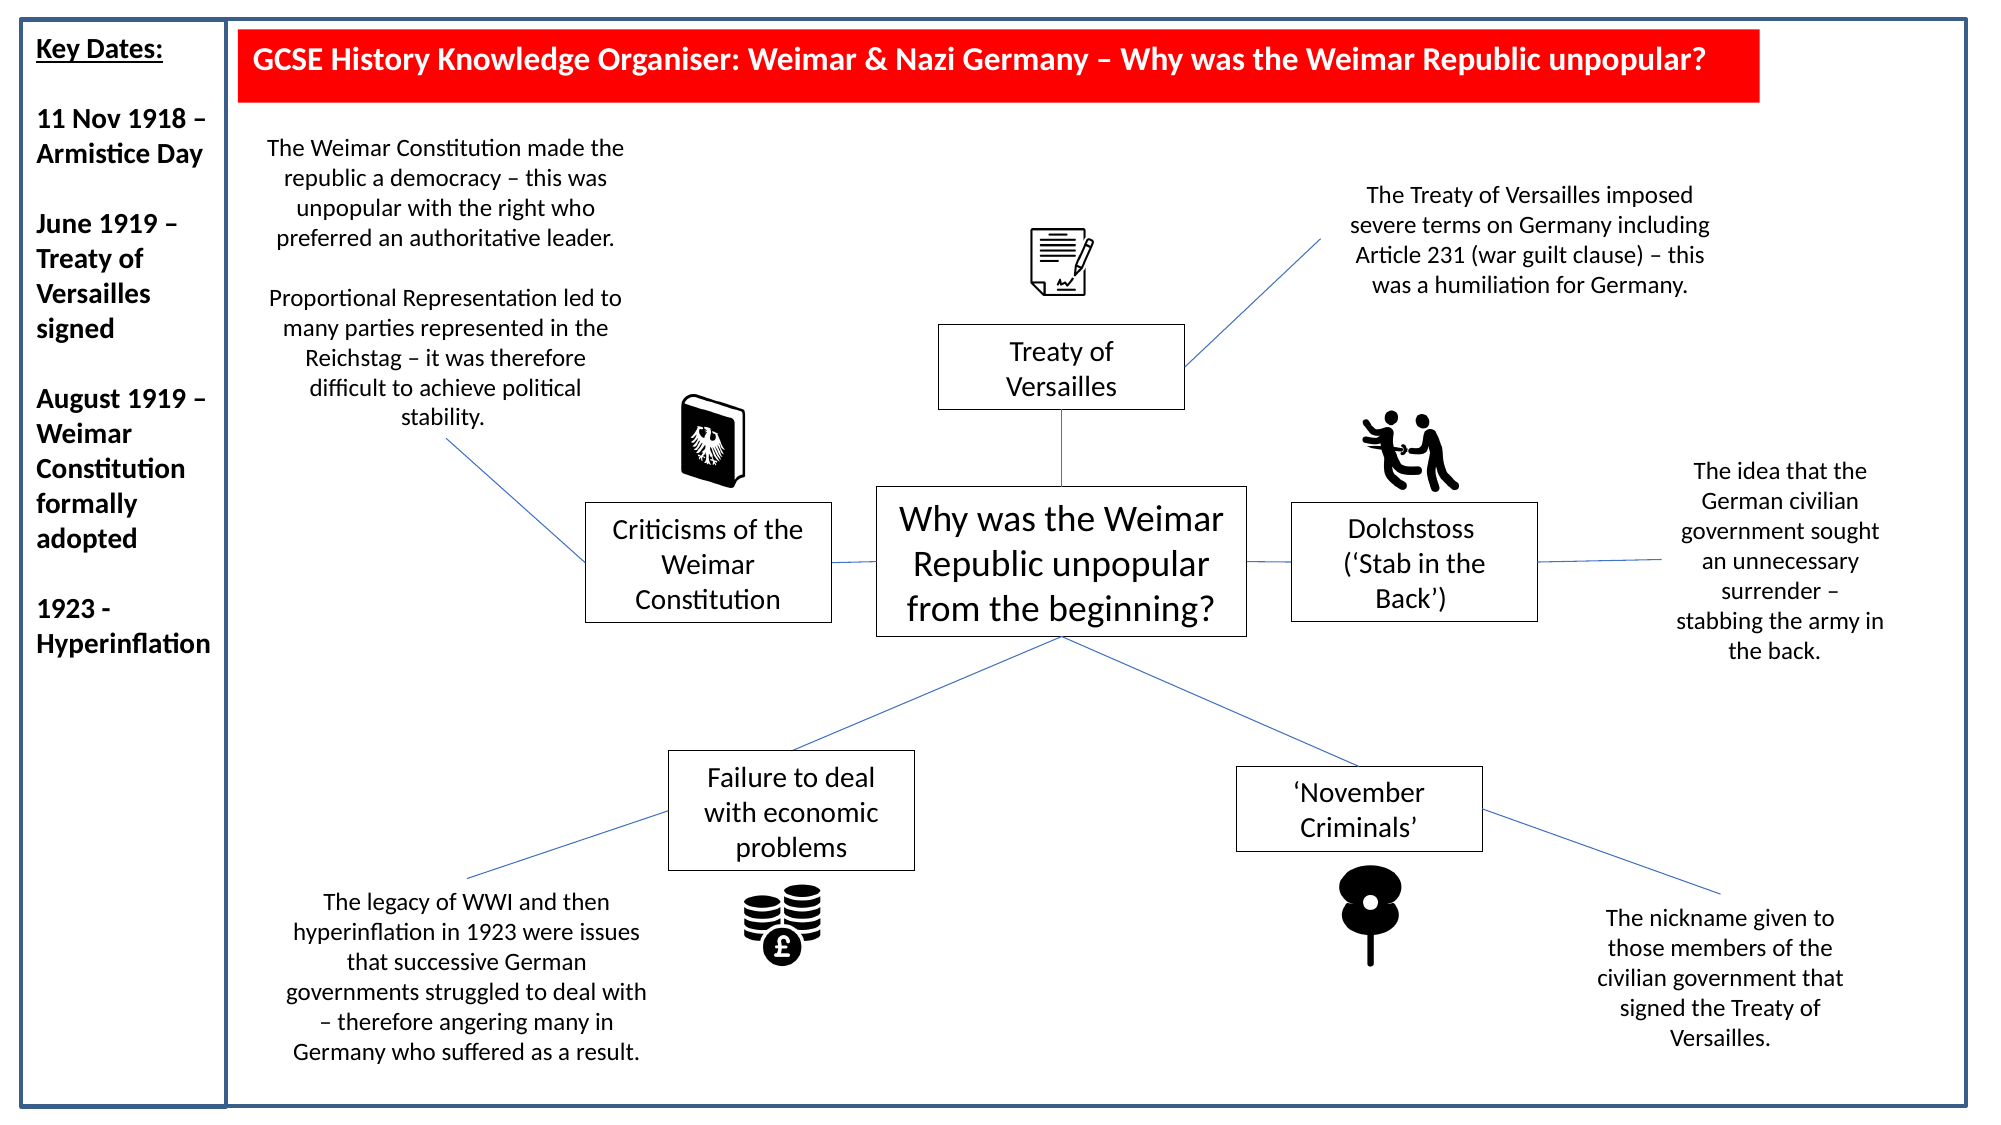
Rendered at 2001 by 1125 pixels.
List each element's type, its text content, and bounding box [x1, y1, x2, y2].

text_box [226, 19, 1966, 1106]
text_box Key Dates: 11 Nov 1918 – Armistice Day June 1919 – Treaty of Versailles signed August 1919 – Weimar Constitution formally adopted 1923 - Hyperinflation [21, 22, 244, 1104]
picture [1320, 863, 1425, 968]
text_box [446, 442, 586, 564]
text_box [1482, 809, 1721, 895]
text_box The Weimar Constitution made the republic a democracy – this was unpopular with the right who preferred an authoritative leader. Proportional Representation led to many parties represented in the Reichstag – it was therefore difficult to achieve political stability. [251, 124, 641, 439]
text_box Criticisms of the Weimar Constitution [585, 502, 832, 623]
text_box The legacy of WWI and then hyperinflation in 1923 were issues that successive German governments struggled to deal with – therefore angering many in Germany who suffered as a result. [267, 878, 667, 1073]
picture [666, 394, 760, 488]
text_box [1061, 638, 1360, 767]
text_box The Treaty of Versailles imposed severe terms on Germany including Article 231 (war guilt clause) – this was a humiliation for Germany. [1320, 171, 1741, 306]
text_box Dolchstoss (‘Stab in the Back’) [1291, 502, 1538, 622]
text_box The idea that the German civilian government sought an unnecessary surrender – stabbing the army in the back. [1661, 447, 1900, 672]
picture [1028, 228, 1096, 296]
text_box Failure to deal with economic problems [668, 750, 915, 871]
picture [1357, 394, 1464, 501]
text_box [791, 638, 1061, 751]
text_box Treaty of Versailles [938, 324, 1185, 410]
text_box Why was the Weimar Republic unpopular from the beginning? [876, 486, 1247, 637]
text_box GCSE History Knowledge Organiser: Weimar & Nazi Germany – Why was the Weimar Republic unpopular? [244, 29, 1760, 103]
picture [738, 882, 825, 969]
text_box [466, 811, 669, 879]
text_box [1184, 239, 1321, 368]
text_box ‘November Criminals’ [1236, 766, 1483, 852]
text_box The nickname given to those members of the civilian government that signed the Treaty of Versailles. [1568, 894, 1873, 1059]
